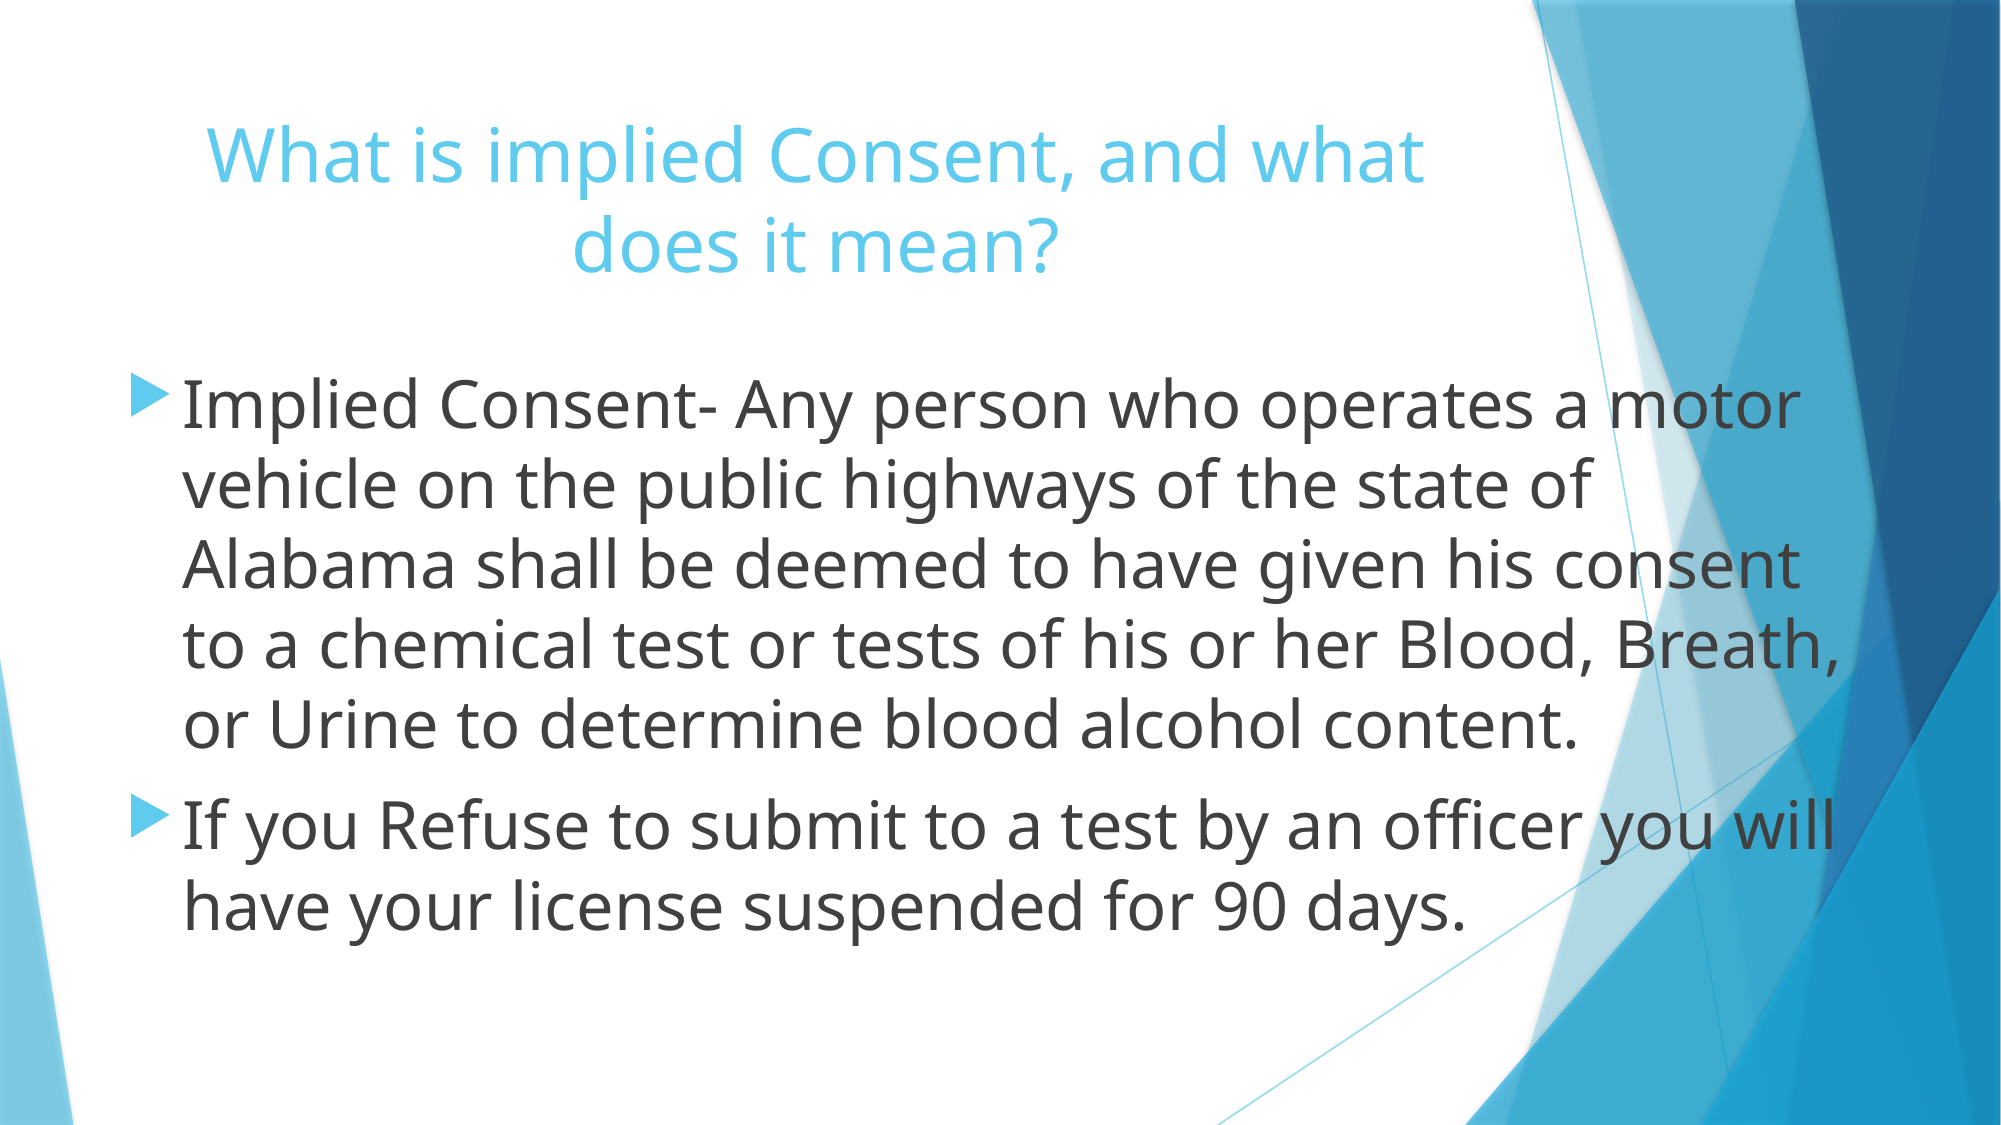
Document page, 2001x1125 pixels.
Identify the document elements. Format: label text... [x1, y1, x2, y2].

title What is implied Consent, and what does it mean? [111, 99, 1522, 317]
list Implied Consent- Any person who operates a motor vehicle on the public highways of the state of Alabama shall be deemed to have given his consent to a chemical test or tests of his or her Blood, Breath, or Urine to determine blood alcohol content. If you Refuse to submit to a test by an officer you will have your license suspended for 90 days. [111, 354, 1894, 992]
